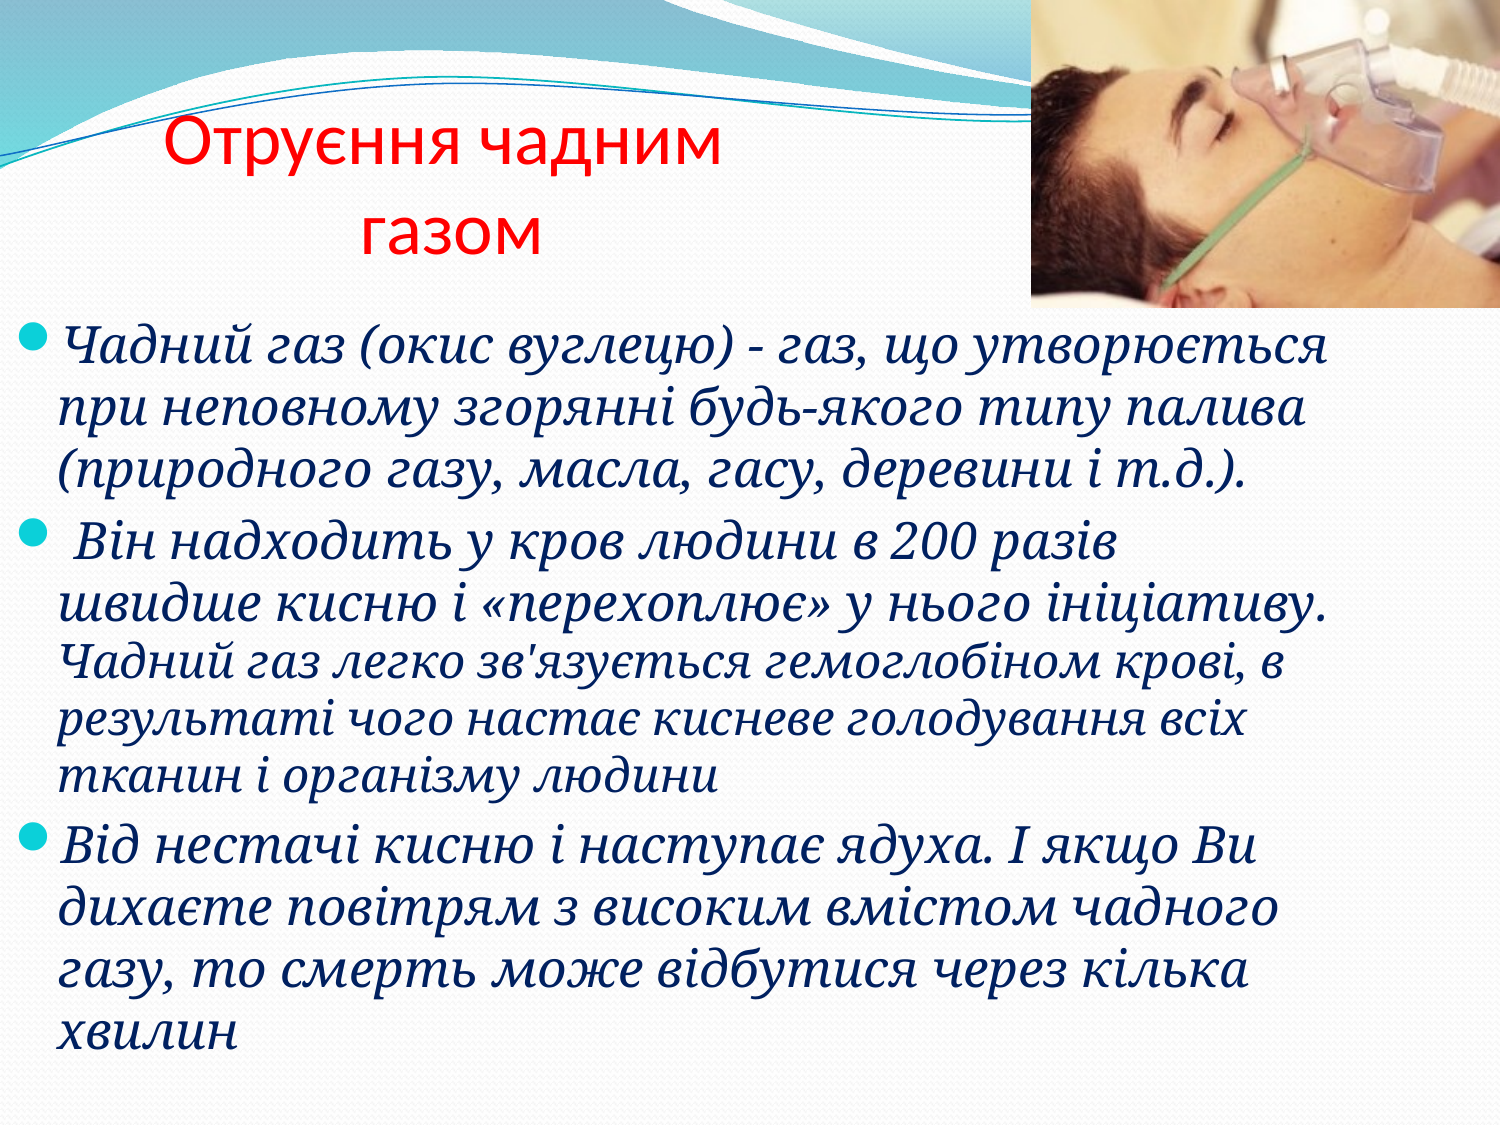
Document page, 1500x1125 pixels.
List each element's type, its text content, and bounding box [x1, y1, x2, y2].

list Чадний газ (окис вуглецю) - газ, що утворюється при неповному згорянні будь-якого типу палива (природного газу, масла, гасу, деревини і т.д.). Він надходить у кров людини в 200 разів швидше кисню і «перехоплює» у нього ініціативу. Чадний газ легко зв'язується гемоглобіном крові, в результаті чого настає кисневе голодування всіх тканин і організму людини Від нестачі кисню і наступає ядуха. І якщо Ви дихаєте повітрям з високим вмістом чадного газу, то смерть може відбутися через кілька хвилин [0, 304, 1350, 1085]
picture [1030, 0, 1500, 308]
title Отруєння чадним газом [0, 82, 1024, 270]
